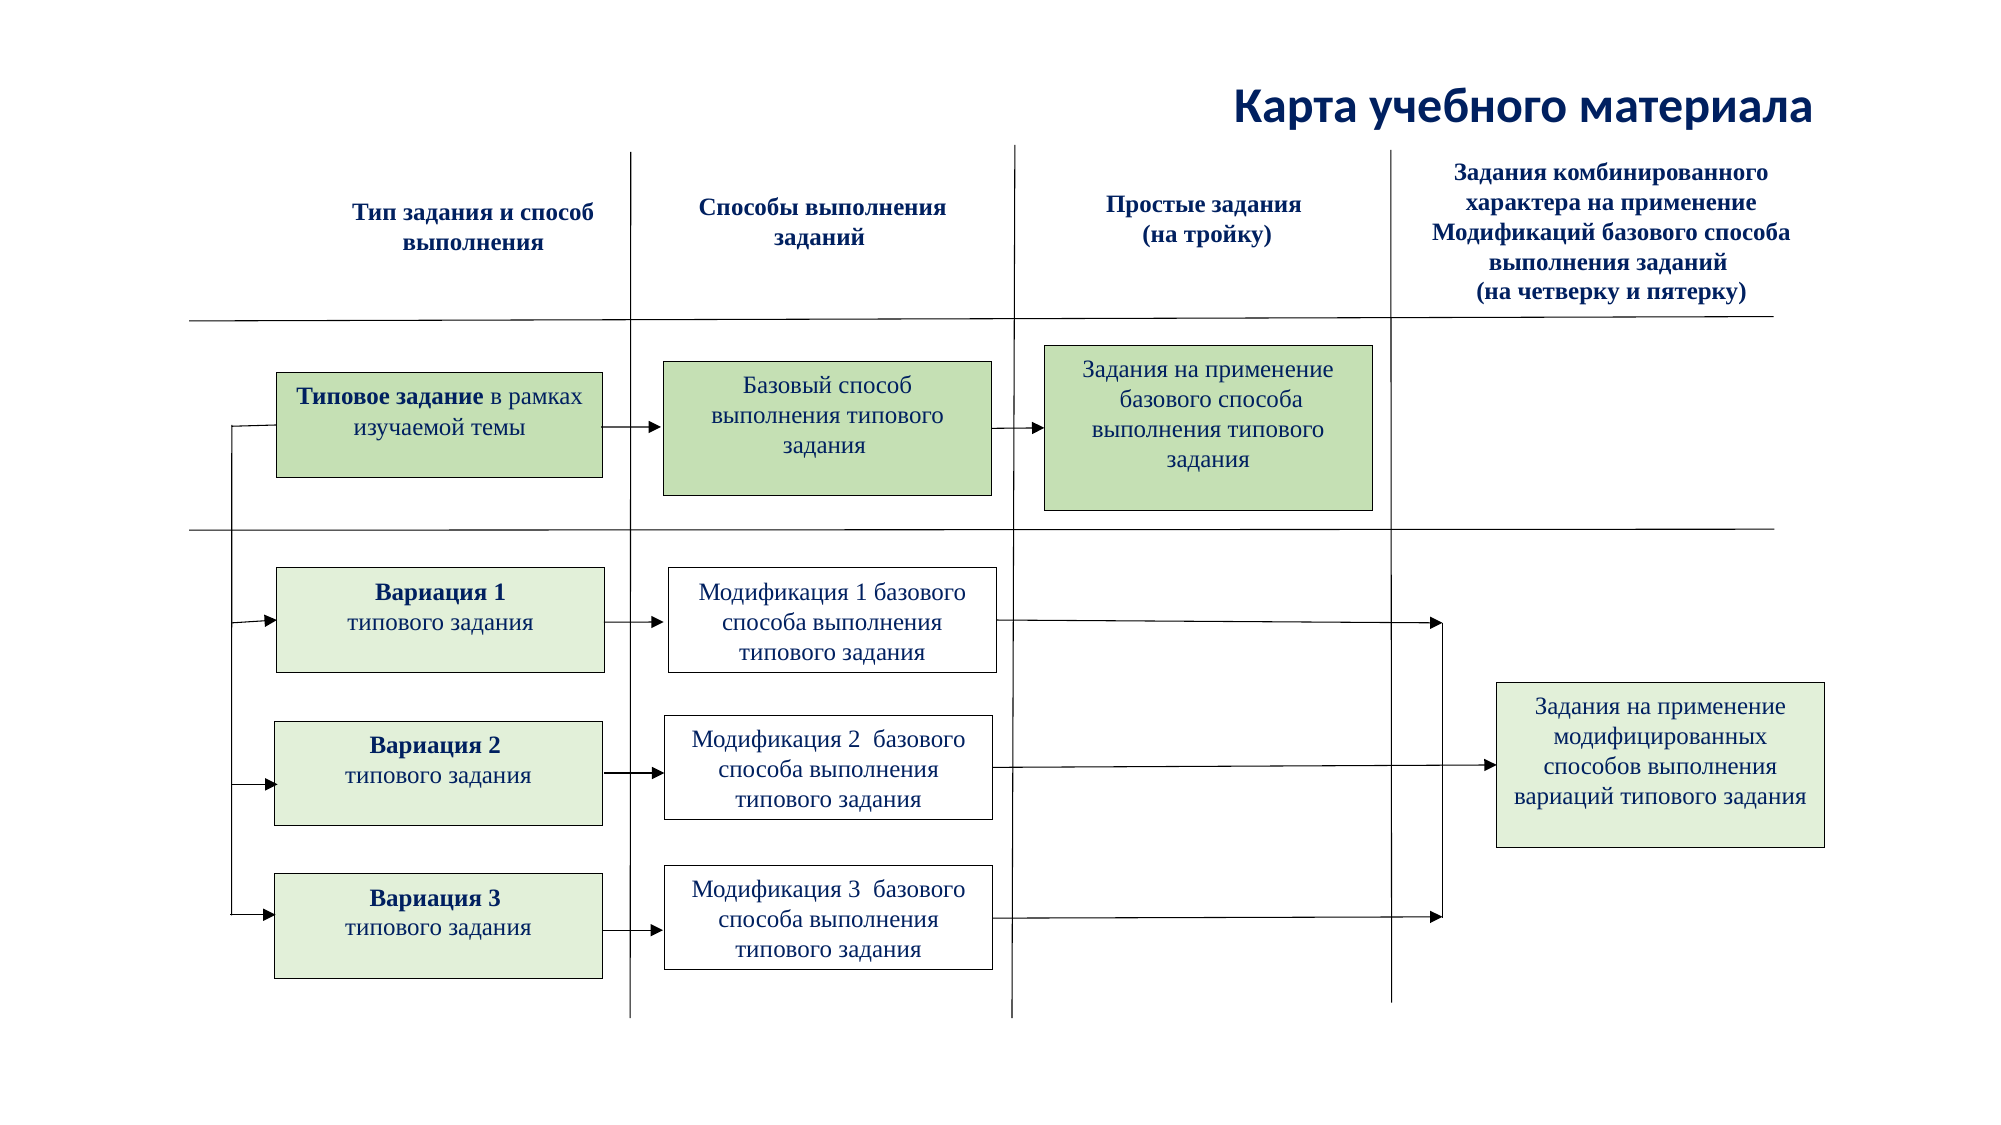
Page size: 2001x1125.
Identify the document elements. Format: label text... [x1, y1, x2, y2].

text_box Карта учебного материала [1219, 65, 1855, 141]
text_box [189, 144, 1825, 1019]
